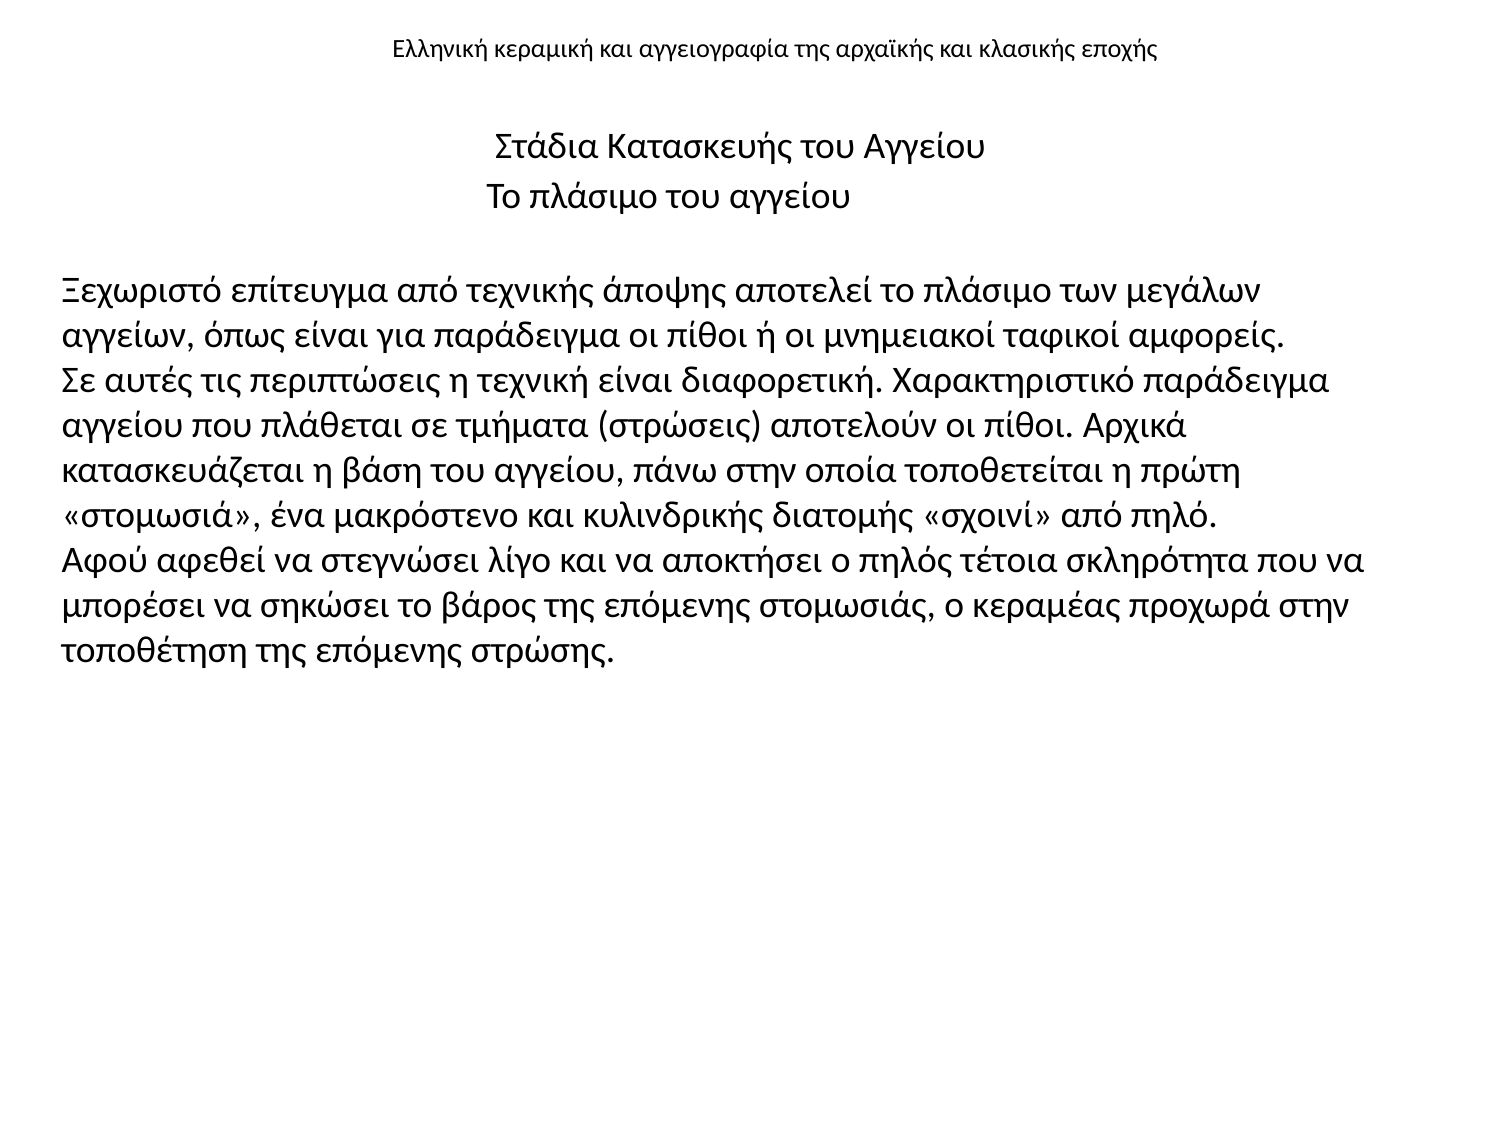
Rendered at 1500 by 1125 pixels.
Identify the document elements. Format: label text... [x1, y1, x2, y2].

text_box Στάδια Κατασκευής του Αγγείου [480, 82, 1020, 174]
title Ελληνική κεραμική και αγγειογραφία της αρχαϊκής και κλασικής εποχής [140, 23, 1416, 71]
text_box Ξεχωριστό επίτευγμα από τεχνικής άποψης αποτελεί το πλάσιμο των μεγάλων αγγείων, όπως είναι για παράδειγμα οι πίθοι ή οι μνημειακοί ταφικοί αμφορείς. Σε αυτές τις περιπτώσεις η τεχνική είναι διαφορετική. Χαρακτηριστικό παράδειγμα αγγείου που πλάθεται σε τμήματα (στρώσεις) αποτελούν οι πίθοι. Αρχικά κατασκευάζεται η βάση του αγγείου, πάνω στην οποία τοποθετείται η πρώτη «στομωσιά», ένα μακρόστενο και κυλινδρικής διατομής «σχοινί» από πηλό. Αφού αφεθεί να στεγνώσει λίγο και να αποκτήσει ο πηλός τέτοια σκληρότητα που να μπορέσει να σηκώσει το βάρος της επόμενης στομωσιάς, ο κεραμέας προχωρά στην τοποθέτηση της επόμενης στρώσης. [46, 257, 1395, 678]
text_box Το πλάσιμο του αγγείου [471, 163, 867, 224]
